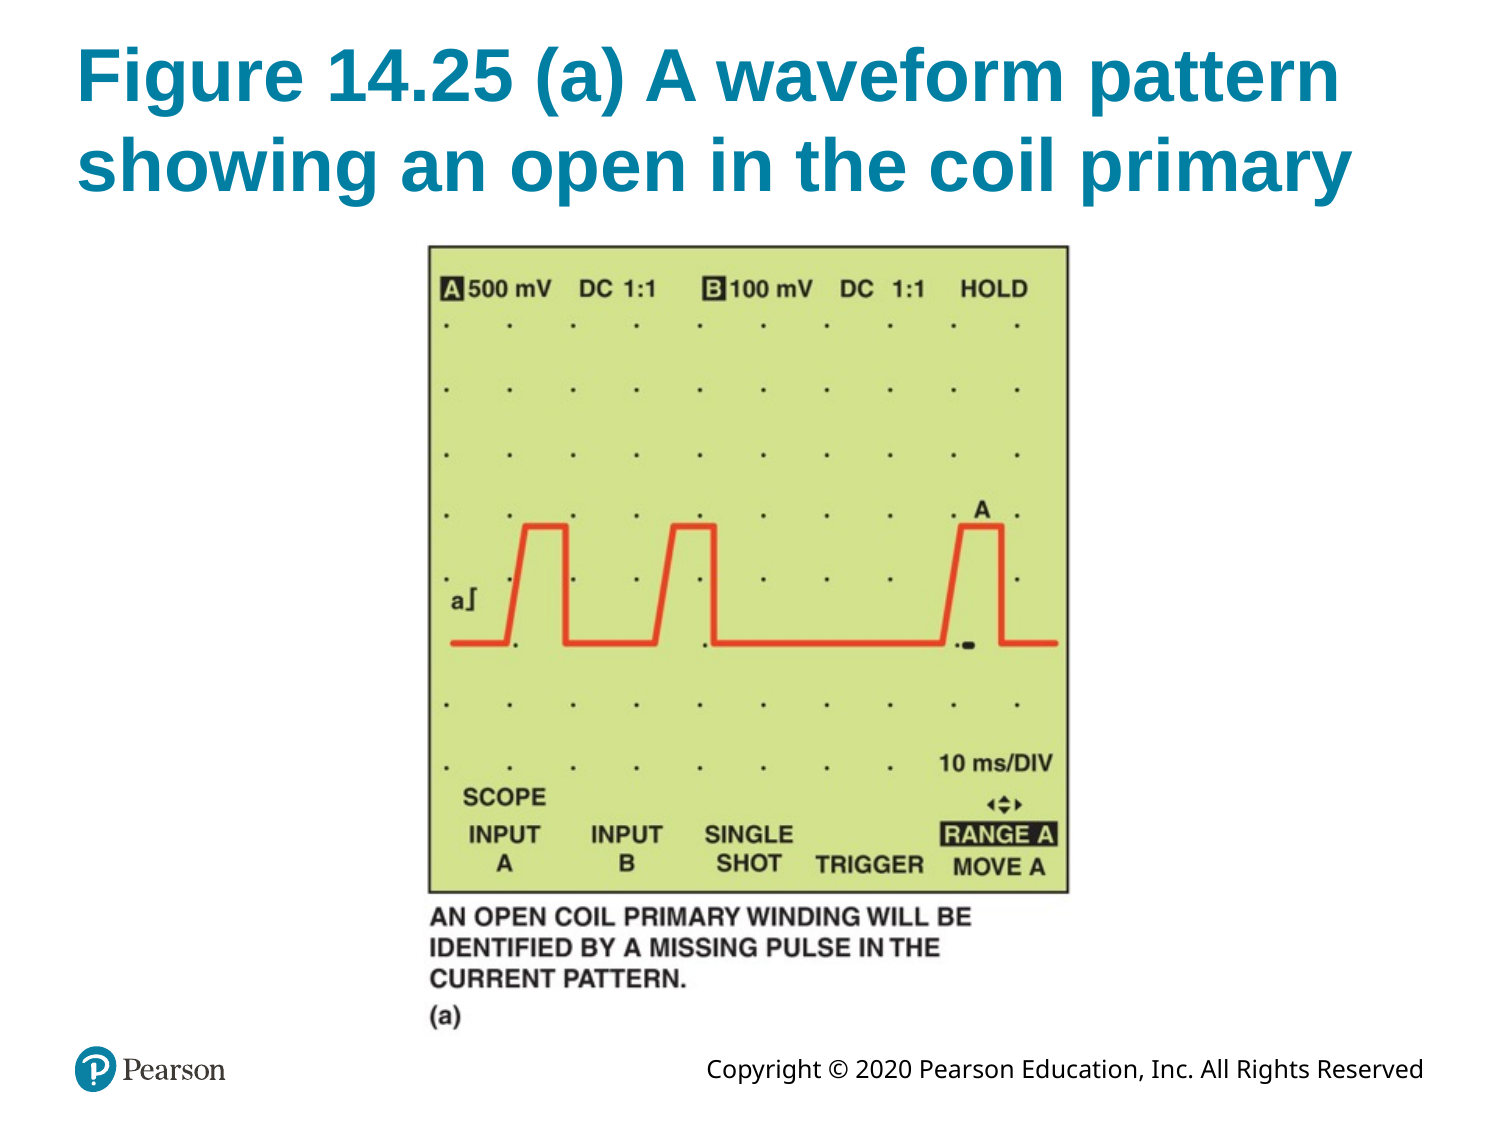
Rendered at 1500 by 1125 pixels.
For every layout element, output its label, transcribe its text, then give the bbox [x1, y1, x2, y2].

picture [423, 241, 1075, 1037]
title Figure 14.25 (a) A waveform pattern showing an open in the coil primary [76, 18, 1423, 207]
